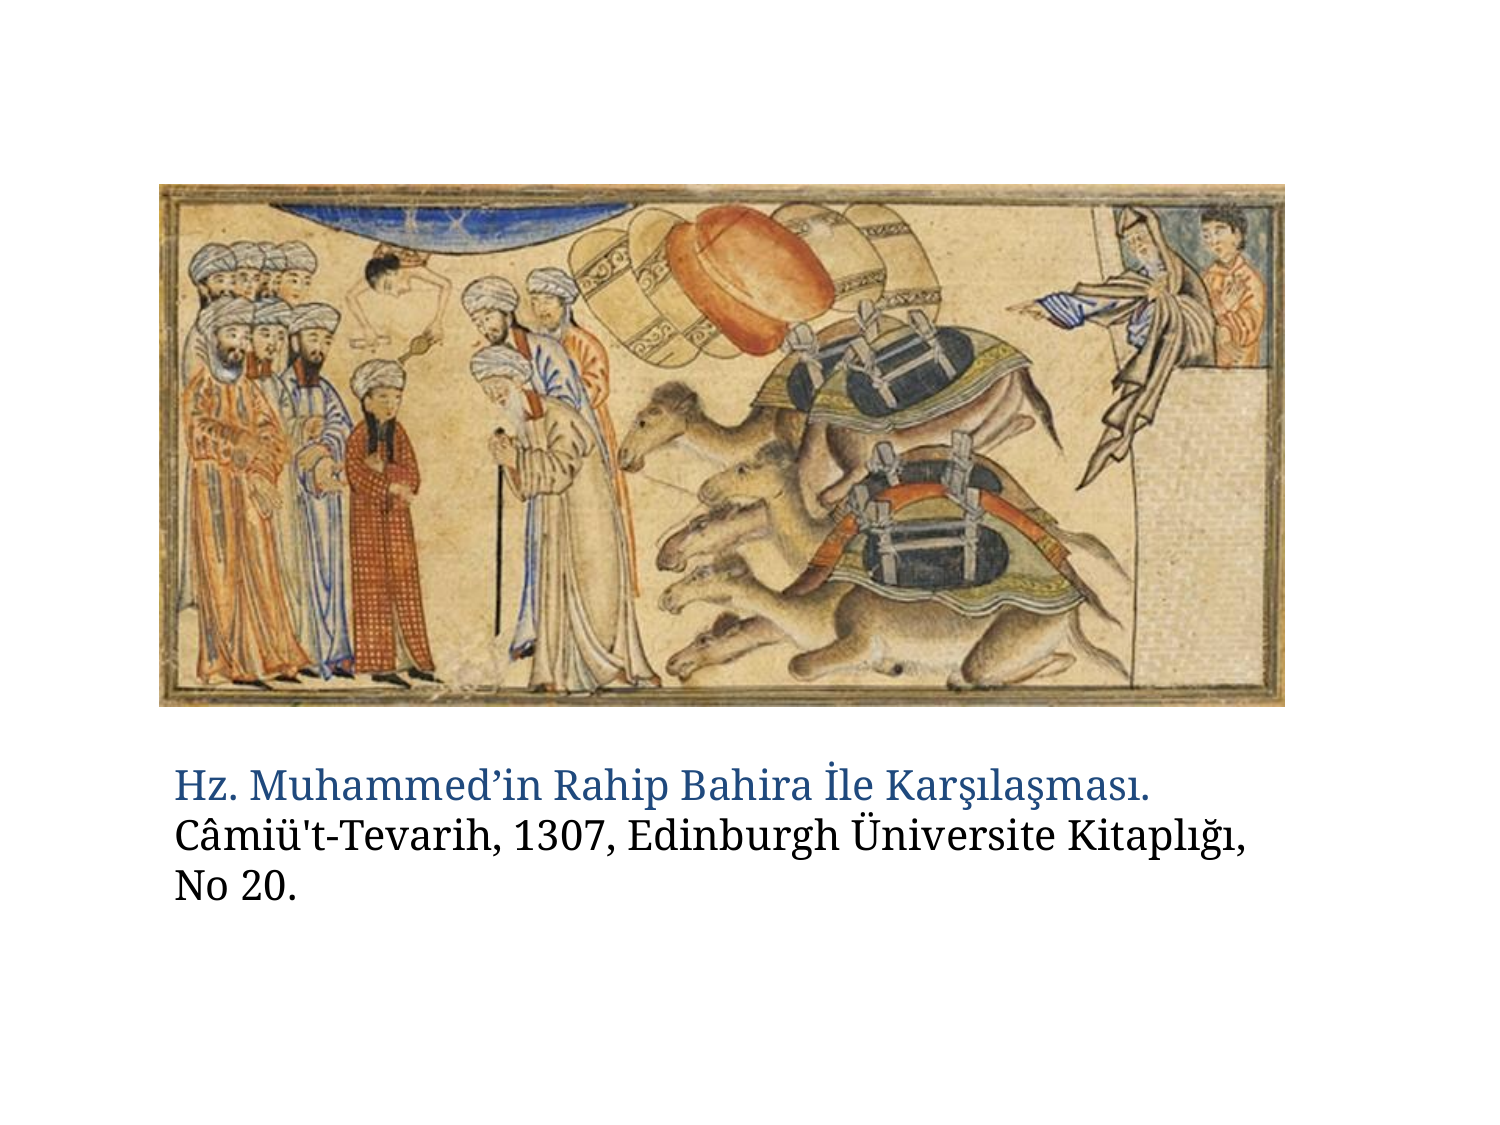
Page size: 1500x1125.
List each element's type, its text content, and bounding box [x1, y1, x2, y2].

picture [159, 184, 1285, 707]
text_box Hz. Muhammed’in Rahip Bahira İle Karşılaşması. Câmiü't-Tevarih, 1307, Edinburgh Üniversite Kitaplığı, No 20. [159, 751, 1285, 917]
